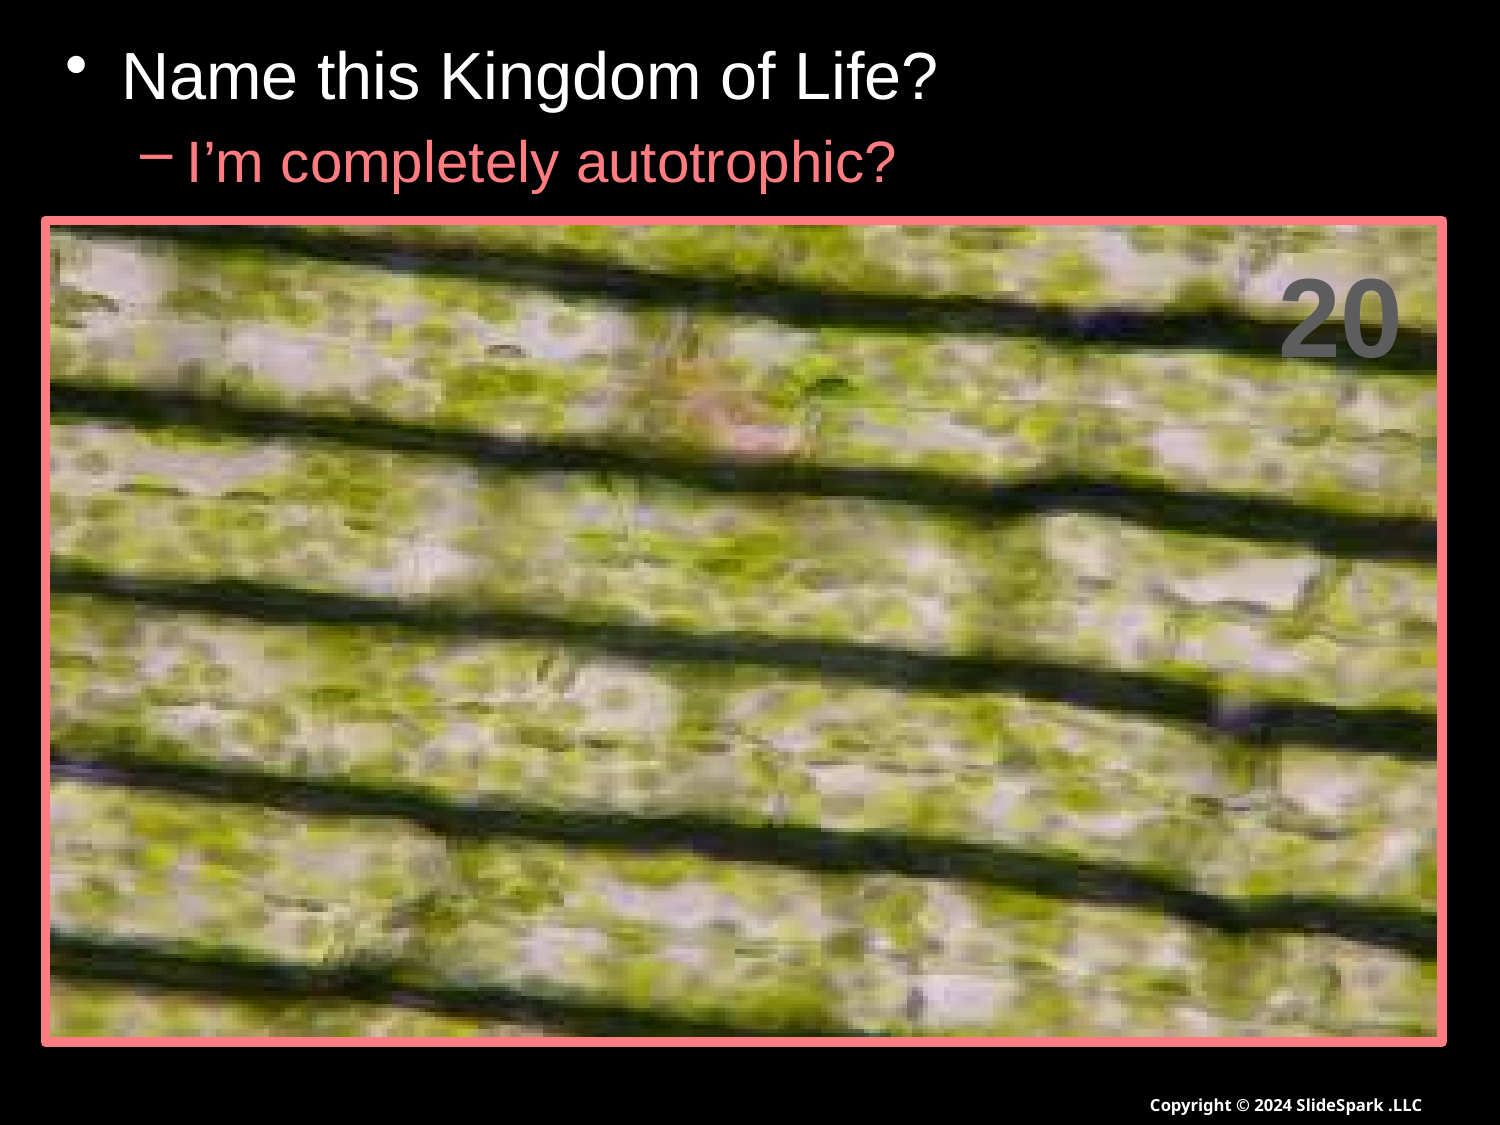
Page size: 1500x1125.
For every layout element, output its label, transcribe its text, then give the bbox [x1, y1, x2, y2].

picture [49, 224, 1438, 1038]
list Name this Kingdom of Life? I’m completely autotrophic? [50, 24, 1488, 955]
text_box Copyright © 2024 SlideSpark .LLC [937, 1087, 1438, 1123]
